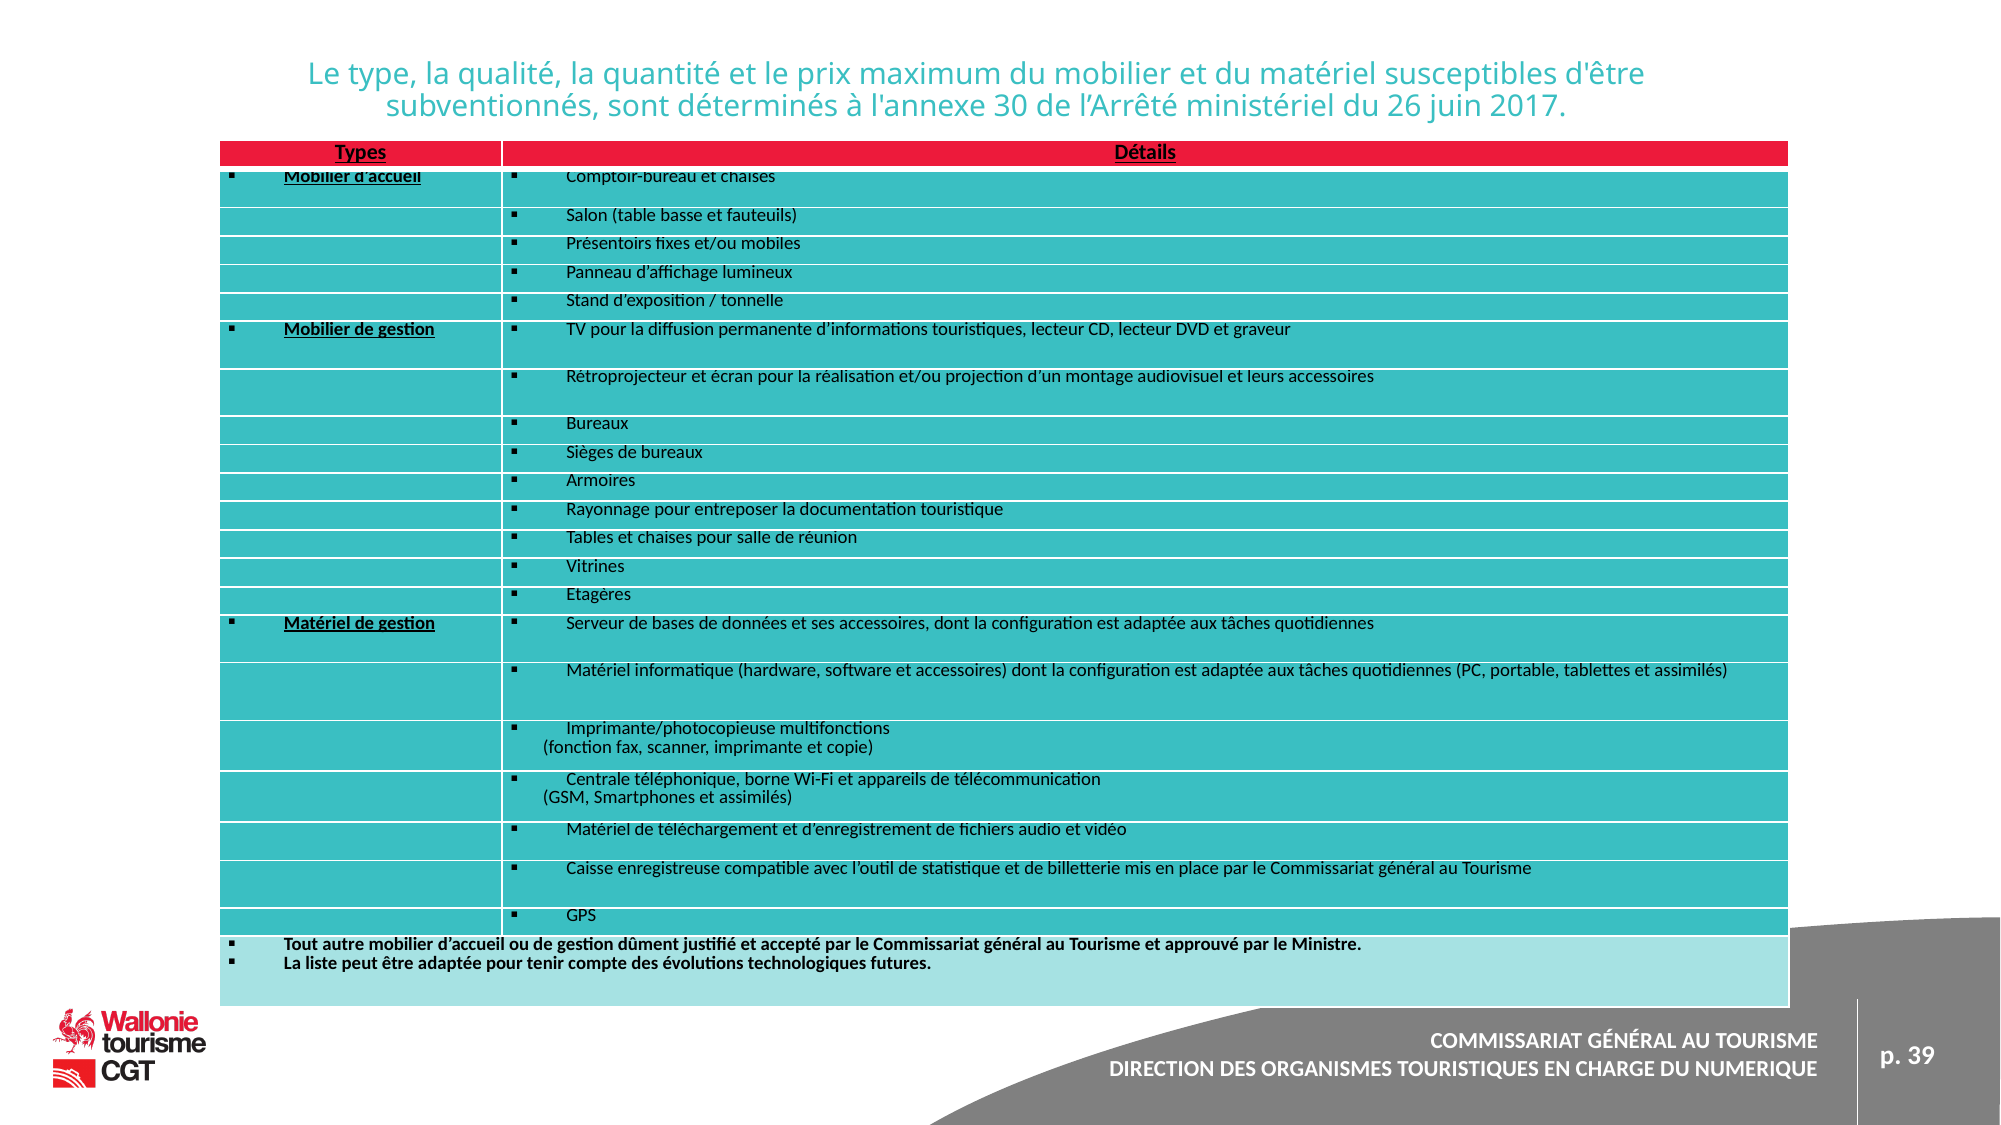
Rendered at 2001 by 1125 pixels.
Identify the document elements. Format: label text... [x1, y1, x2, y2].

table_cell Matériel de gestion [220, 616, 501, 662]
table_cell Matériel de téléchargement et d’enregistrement de fichiers audio et vidéo [503, 823, 1788, 860]
table_cell Tout autre mobilier d’accueil ou de gestion dûment justifié et accepté par le Commissariat général au Tourisme et approuvé par le Ministre. La liste peut être adaptée pour tenir compte des évolutions technologiques futures. [220, 937, 1788, 1006]
table_cell Panneau d’affichage lumineux [503, 265, 1788, 292]
table_cell Mobilier de gestion [220, 322, 501, 368]
table_cell Centrale téléphonique, borne Wi-Fi et appareils de télécommunication (GSM, Smartphones et assimilés) [503, 772, 1788, 821]
table_cell Vitrines [503, 559, 1788, 586]
table_cell [220, 772, 501, 821]
table_cell [220, 474, 501, 500]
table_cell [220, 663, 501, 720]
table_cell Armoires [503, 474, 1788, 500]
table_cell Sièges de bureaux [503, 445, 1788, 472]
table_cell Matériel informatique (hardware, software et accessoires) dont la configuration est adaptée aux tâches quotidiennes (PC, portable, tablettes et assimilés) [503, 663, 1788, 720]
table_cell Présentoirs fixes et/ou mobiles [503, 237, 1788, 264]
table_cell Etagères [503, 588, 1788, 614]
table_cell Tables et chaises pour salle de réunion [503, 531, 1788, 557]
table_cell [220, 265, 501, 292]
table_header Détails [503, 141, 1788, 166]
table_cell [220, 208, 501, 235]
table_cell GPS [503, 909, 1788, 935]
table_header Types [220, 141, 501, 166]
table_cell Comptoir-bureau et chaises [503, 172, 1788, 207]
table_cell Stand d’exposition / tonnelle [503, 294, 1788, 320]
table_cell [220, 370, 501, 415]
table_cell Salon (table basse et fauteuils) [503, 208, 1788, 235]
table_cell [220, 559, 501, 586]
table_cell [220, 502, 501, 529]
subtitle Le type, la qualité, la quantité et le prix maximum du mobilier et du matériel susceptibles d'être subventionnés, sont déterminés à l'annexe 30 de l’Arrêté ministériel du 26 juin 2017. [205, 51, 1749, 131]
table_cell [220, 861, 501, 907]
table_cell [220, 721, 501, 770]
table_cell [220, 237, 501, 264]
table_cell [220, 294, 501, 320]
table_cell [220, 531, 501, 557]
table_cell Bureaux [503, 417, 1788, 444]
table_cell Caisse enregistreuse compatible avec l’outil de statistique et de billetterie mis en place par le Commissariat général au Tourisme [503, 861, 1788, 907]
table_cell TV pour la diffusion permanente d’informations touristiques, lecteur CD, lecteur DVD et graveur [503, 322, 1788, 368]
table_cell Mobilier d’accueil [220, 172, 501, 207]
table_cell [220, 417, 501, 444]
table_cell Rayonnage pour entreposer la documentation touristique [503, 502, 1788, 529]
table_cell [220, 445, 501, 472]
table_cell Serveur de bases de données et ses accessoires, dont la configuration est adaptée aux tâches quotidiennes [503, 616, 1788, 662]
table_cell [220, 823, 501, 860]
table_cell Imprimante/photocopieuse multifonctions (fonction fax, scanner, imprimante et copie) [503, 721, 1788, 770]
table_cell [220, 909, 501, 935]
table_cell [220, 588, 501, 614]
table_cell Rétroprojecteur et écran pour la réalisation et/ou projection d’un montage audiovisuel et leurs accessoires [503, 370, 1788, 415]
